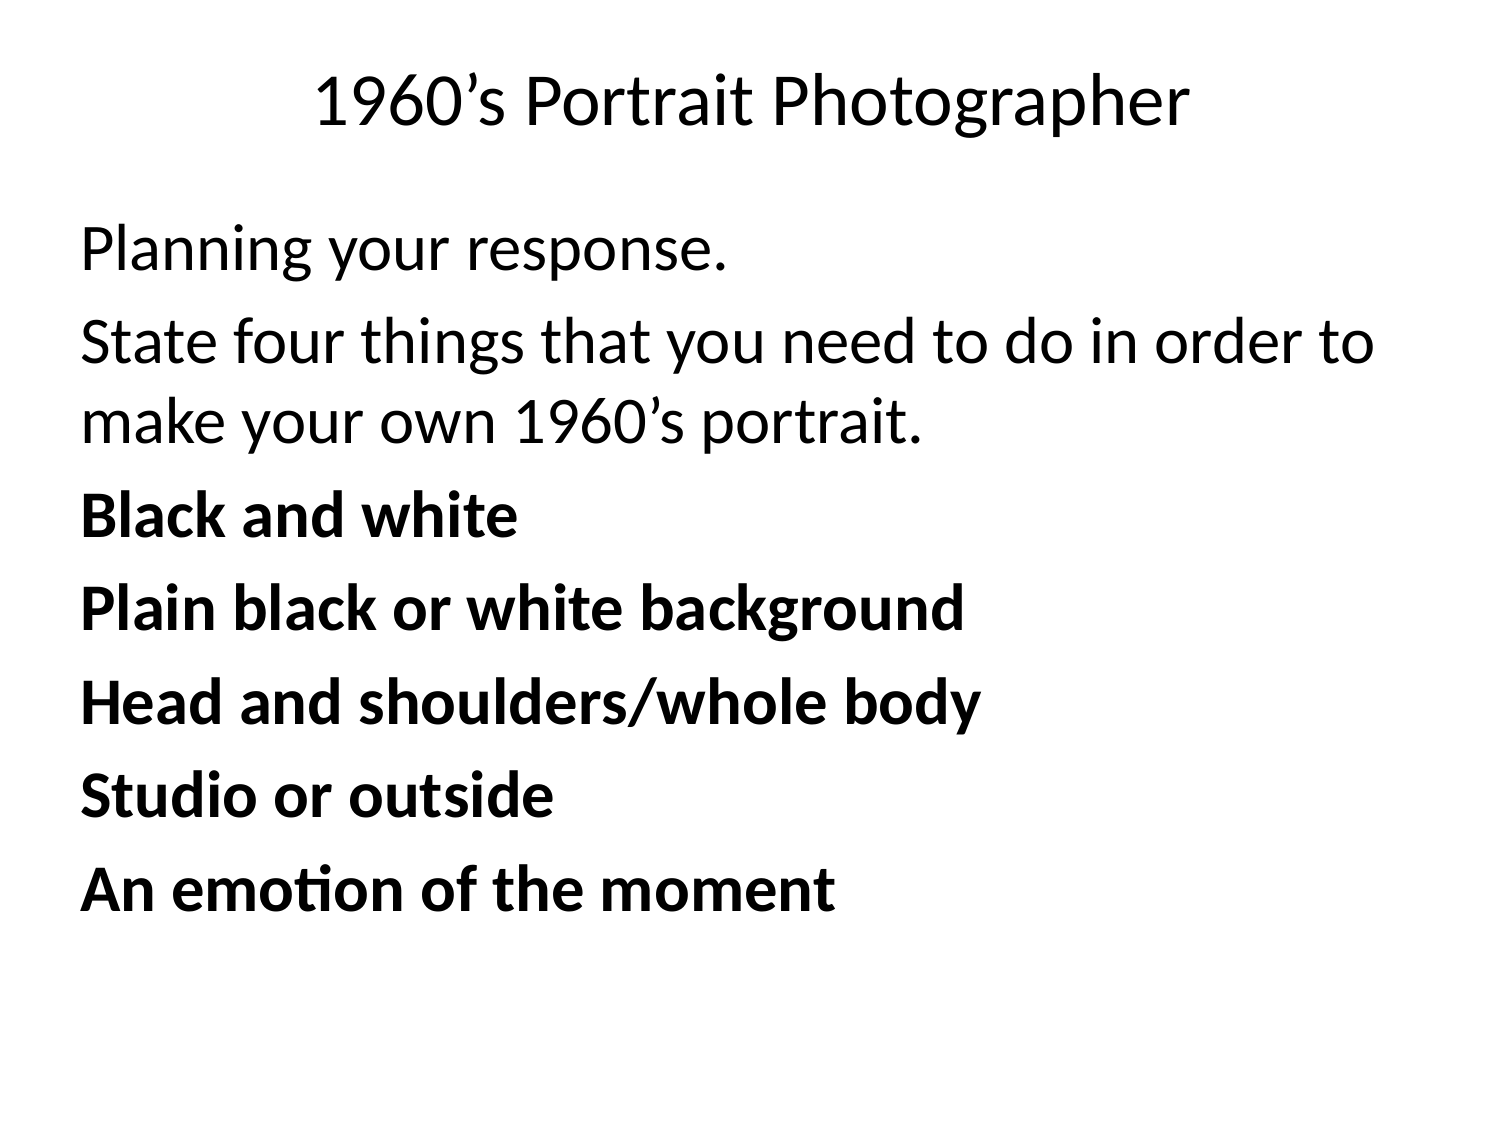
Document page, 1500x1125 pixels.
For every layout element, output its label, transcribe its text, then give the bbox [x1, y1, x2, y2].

title 1960’s Portrait Photographer [76, 2, 1427, 190]
list Planning your response. State four things that you need to do in order to make your own 1960’s portrait. Black and white Plain black or white background Head and shoulders/whole body Studio or outside An emotion of the moment [64, 196, 1415, 939]
